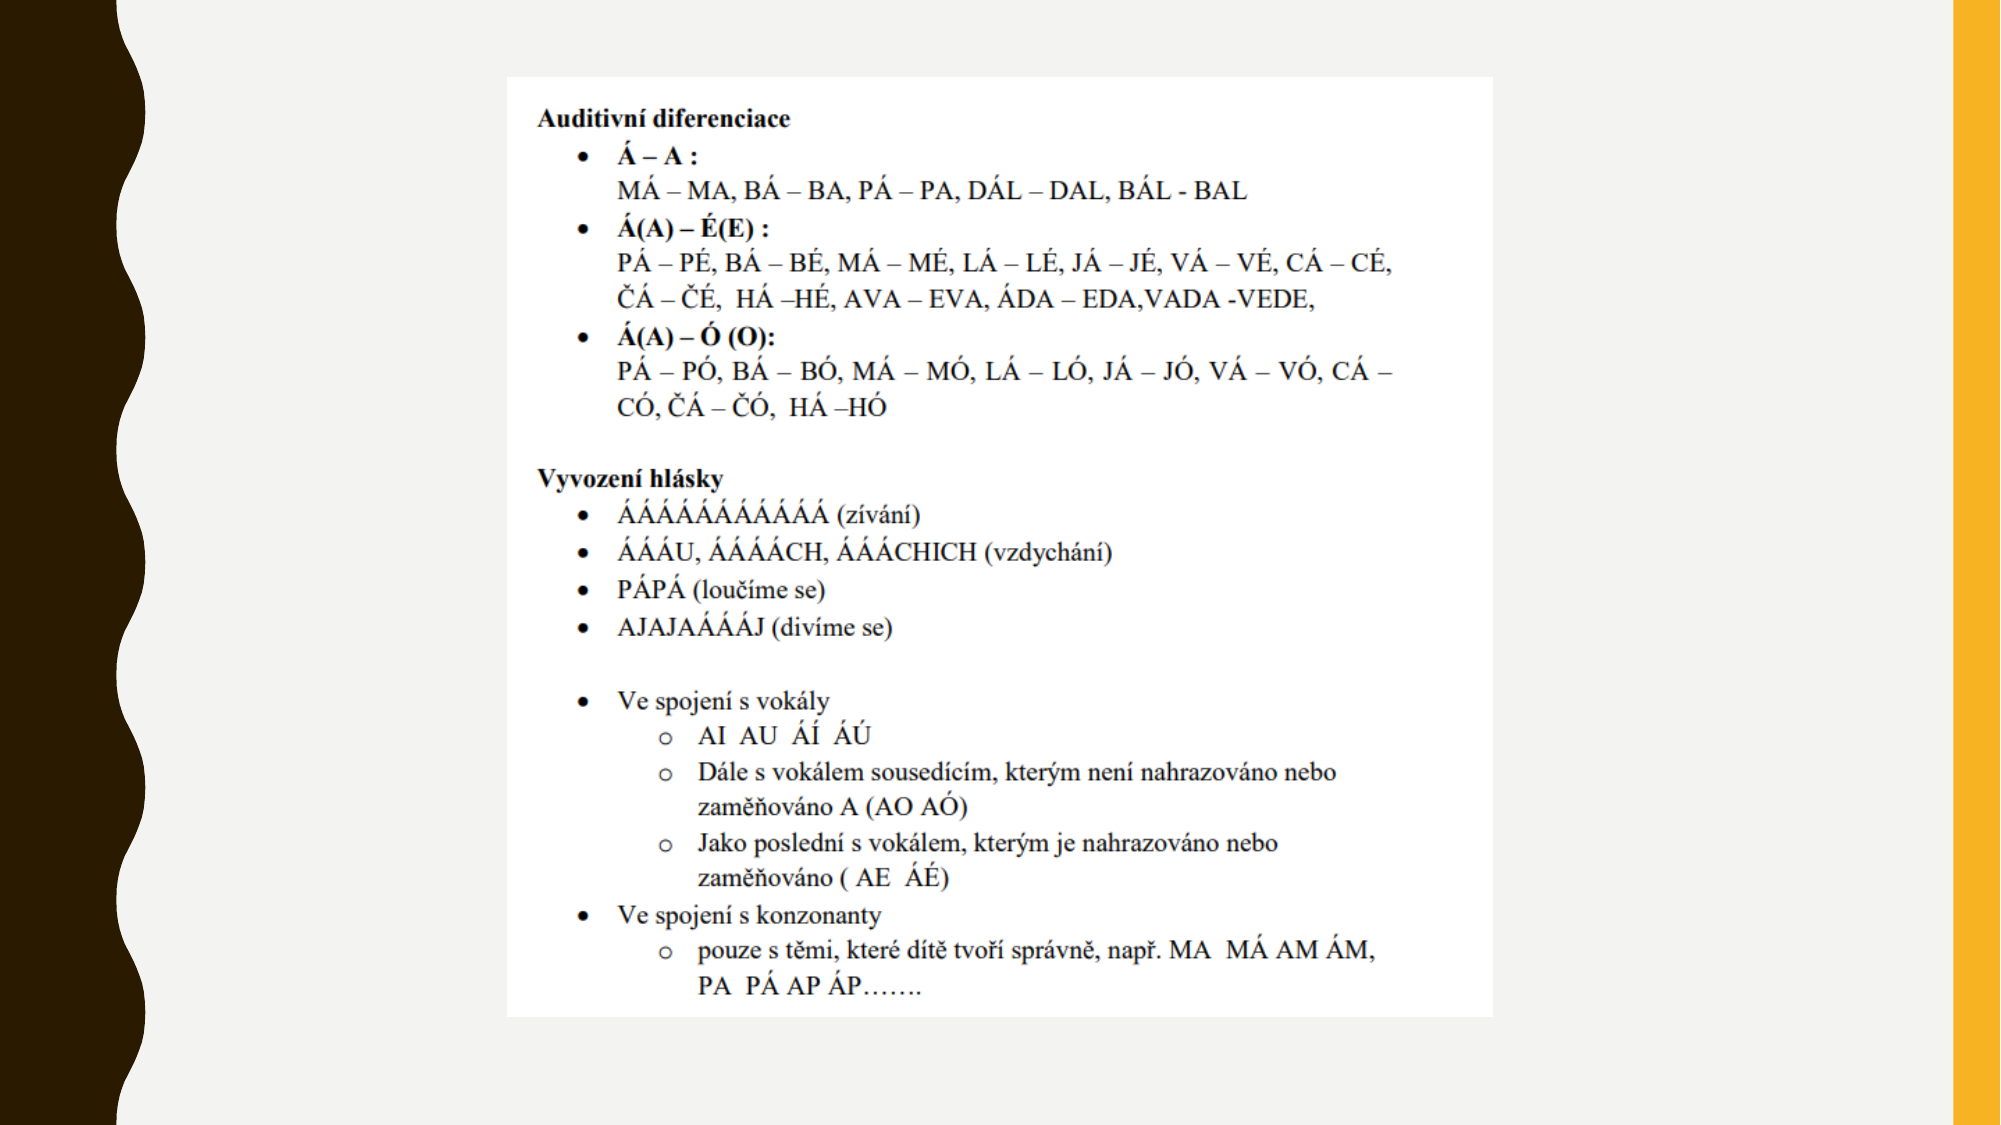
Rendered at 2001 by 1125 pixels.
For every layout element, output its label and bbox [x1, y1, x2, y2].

list [507, 77, 1493, 1017]
